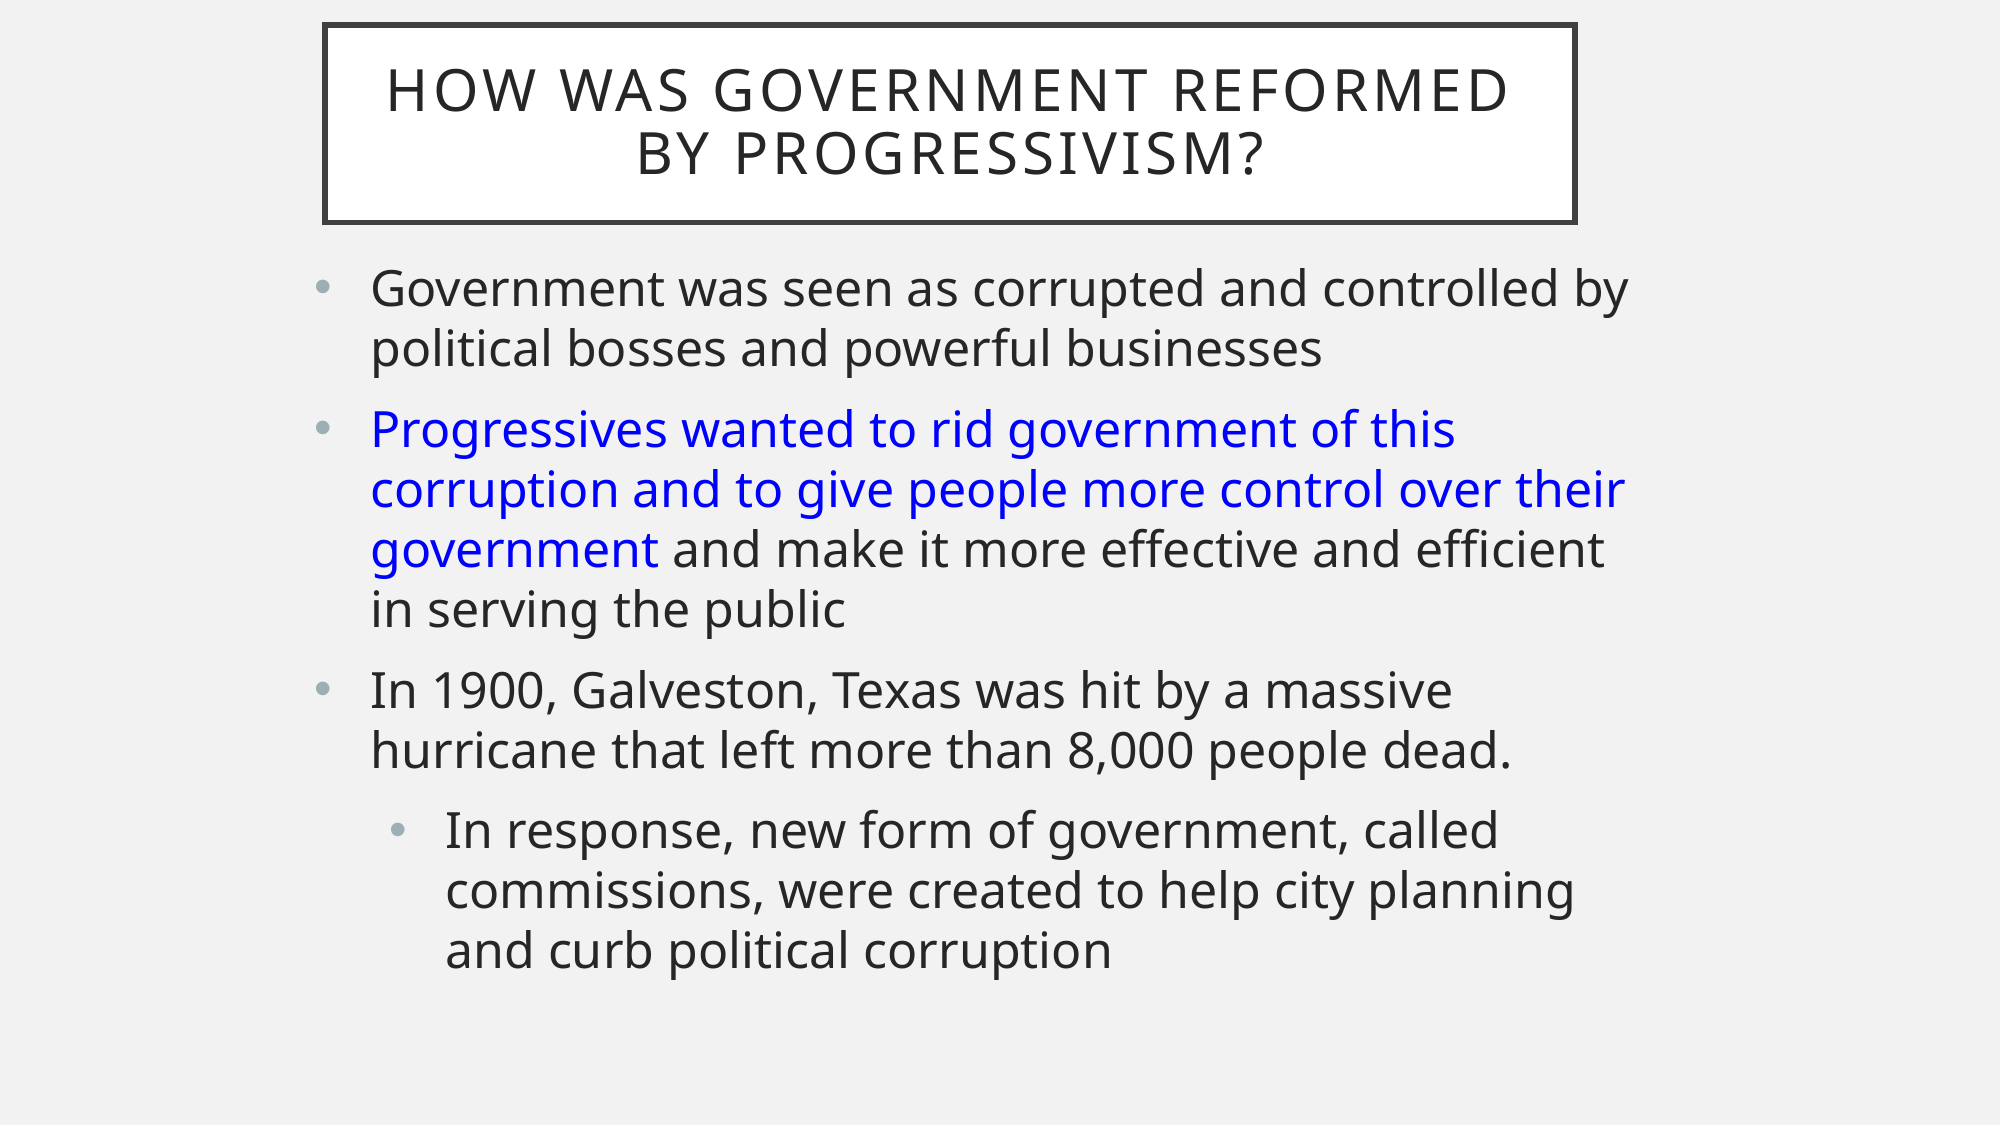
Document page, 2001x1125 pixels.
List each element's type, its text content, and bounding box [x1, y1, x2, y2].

list Government was seen as corrupted and controlled by political bosses and powerful businesses Progressives wanted to rid government of this corruption and to give people more control over their government and make it more effective and efficient in serving the public In 1900, Galveston, Texas was hit by a massive hurricane that left more than 8,000 people dead. In response, new form of government, called commissions, were created to help city planning and curb political corruption [299, 248, 1660, 1077]
title How was Government Reformed by Progressivism? [322, 22, 1578, 225]
